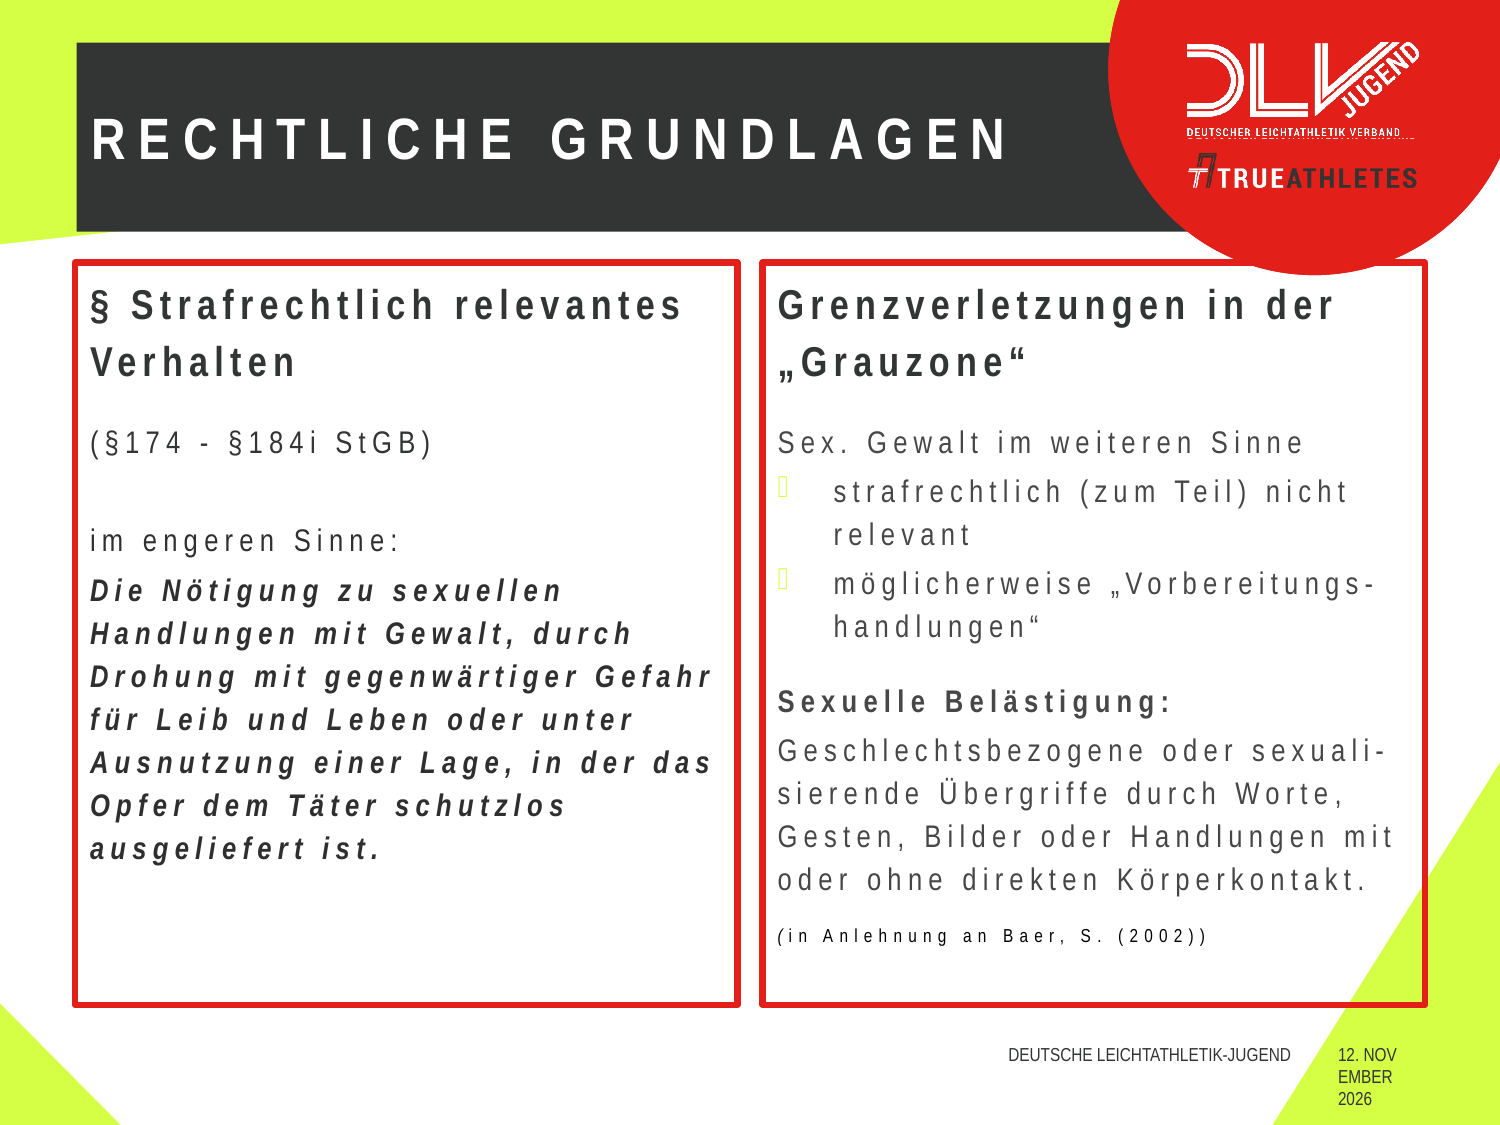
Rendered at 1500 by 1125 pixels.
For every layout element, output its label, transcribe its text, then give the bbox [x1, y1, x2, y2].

list Grenzverletzungen in der „Grauzone“ Sex. Gewalt im weiteren Sinne strafrechtlich (zum Teil) nicht relevant möglicherweise „Vorbereitungs-handlungen“ Sexuelle Belästigung: Geschlechtsbezogene oder sexuali-sierende Übergriffe durch Worte, Gesten, Bilder oder Handlungen mit oder ohne direkten Körperkontakt. (in Anlehnung an Baer, S. (2002)) [762, 262, 1425, 1005]
picture [1188, 138, 1419, 188]
list § Strafrechtlich relevantes Verhalten (§174 - §184i StGB) im engeren Sinne: Die Nötigung zu sexuellen Handlungen mit Gewalt, durch Drohung mit gegenwärtiger Gefahr für Leib und Leben oder unter Ausnutzung einer Lage, in der das Opfer dem Täter schutzlos ausgeliefert ist. [75, 262, 738, 1005]
title Rechtliche grundlagen [76, 42, 1105, 231]
picture [1187, 42, 1419, 136]
